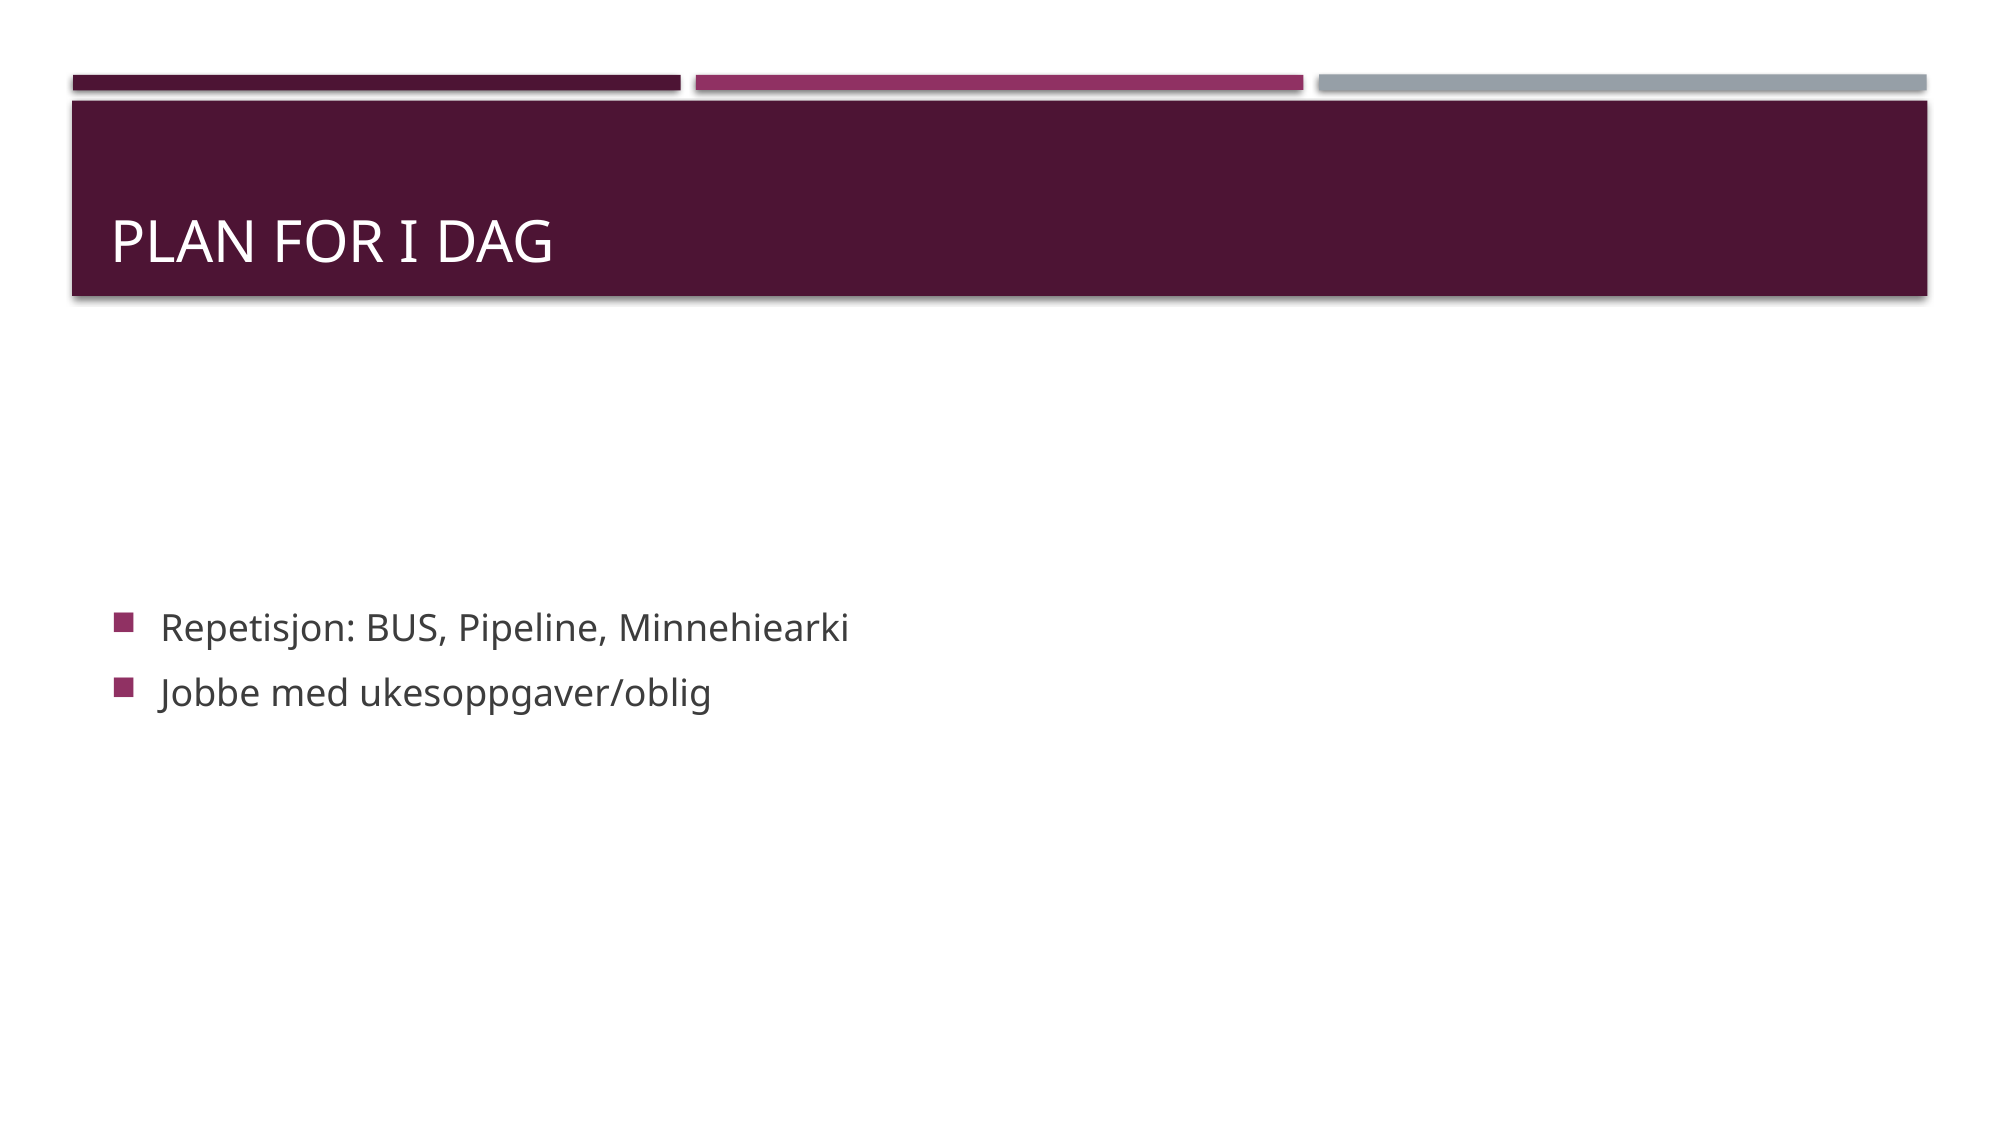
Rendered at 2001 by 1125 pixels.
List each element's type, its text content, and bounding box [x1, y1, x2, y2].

title Plan for i dag [95, 115, 1905, 282]
list Repetisjon: BUS, Pipeline, Minnehiearki Jobbe med ukesoppgaver/oblig [95, 357, 1905, 962]
